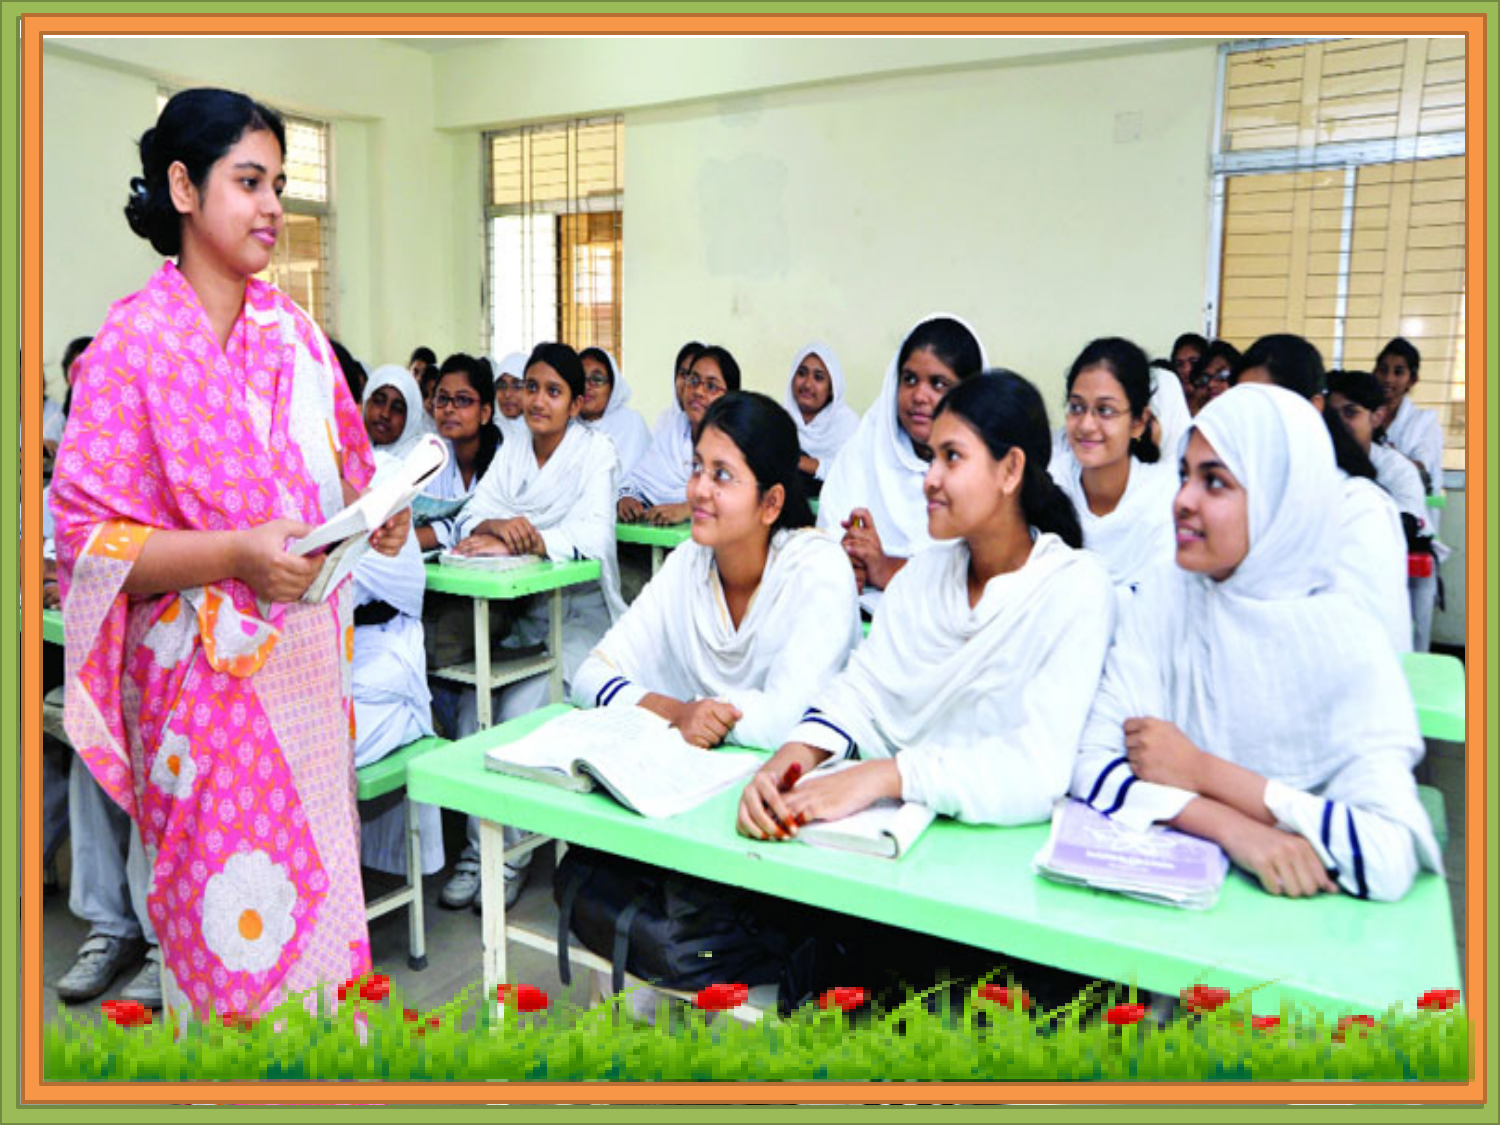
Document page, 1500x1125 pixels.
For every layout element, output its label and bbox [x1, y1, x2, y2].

text_box [0, 0, 1500, 1125]
